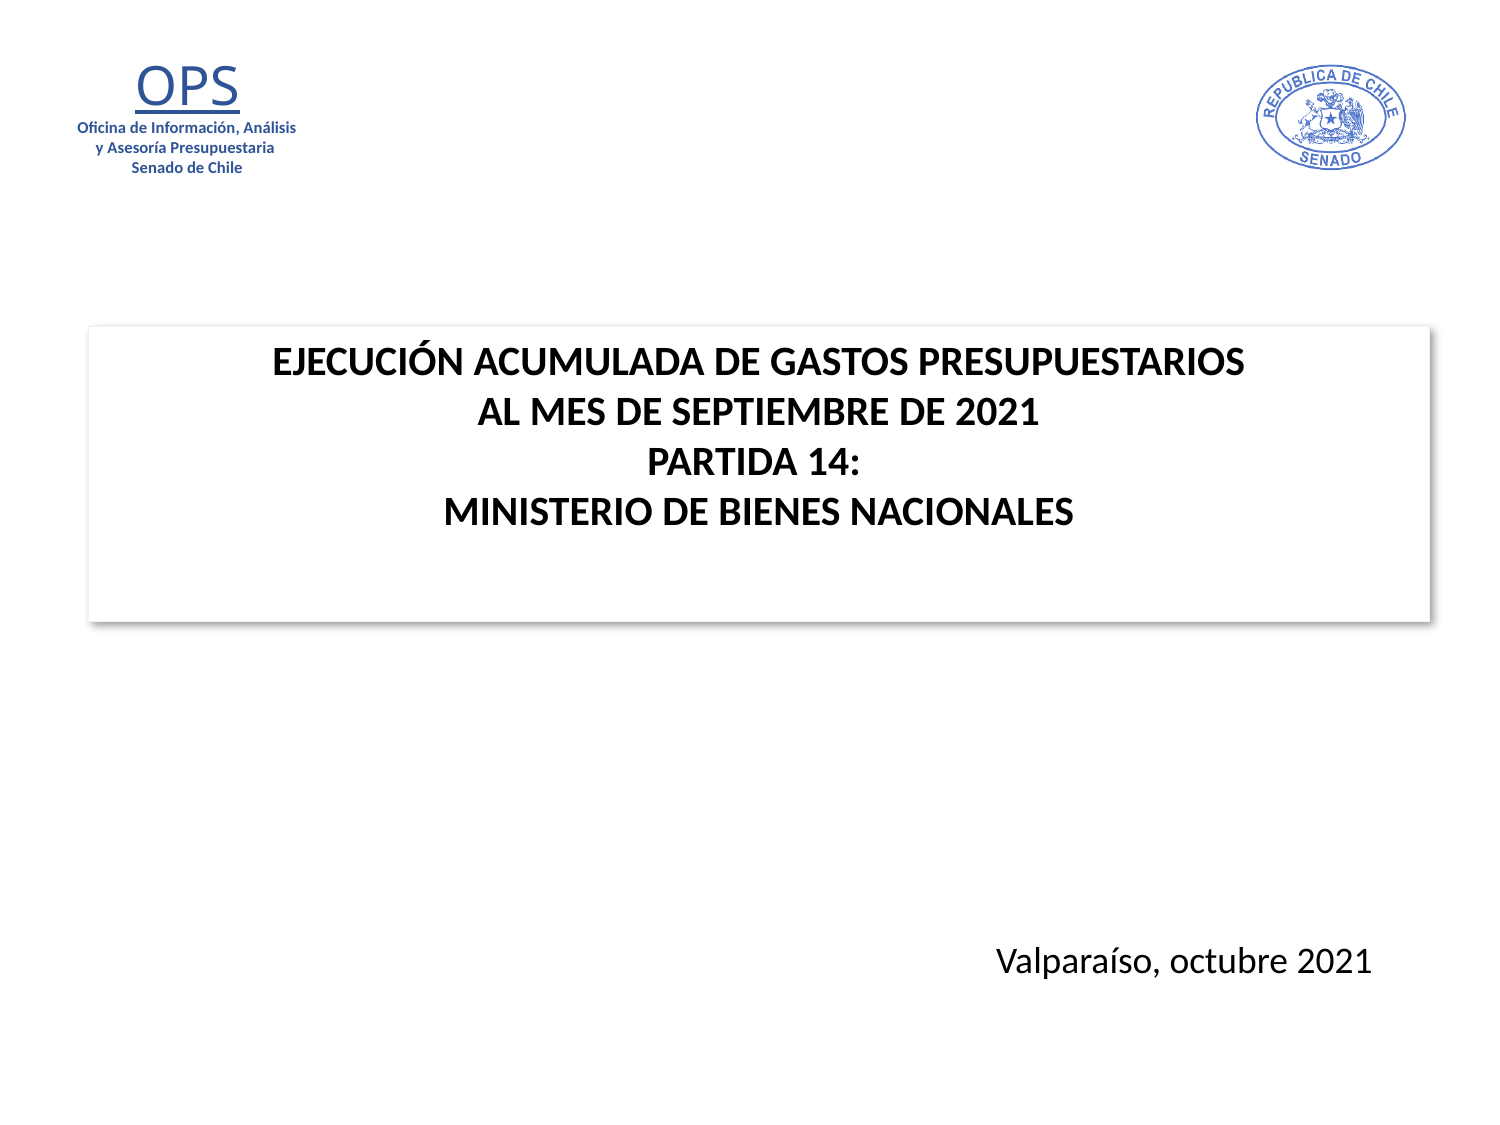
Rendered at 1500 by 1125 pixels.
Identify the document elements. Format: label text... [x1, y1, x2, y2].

text_box Valparaíso, octubre 2021 [643, 928, 1388, 989]
picture [1240, 58, 1420, 175]
title EJECUCIÓN ACUMULADA DE GASTOS PRESUPUESTARIOS AL MES DE SEPTIEMBRE DE 2021 PARTIDA 14: MINISTERIO DE BIENES NACIONALES [88, 326, 1430, 622]
